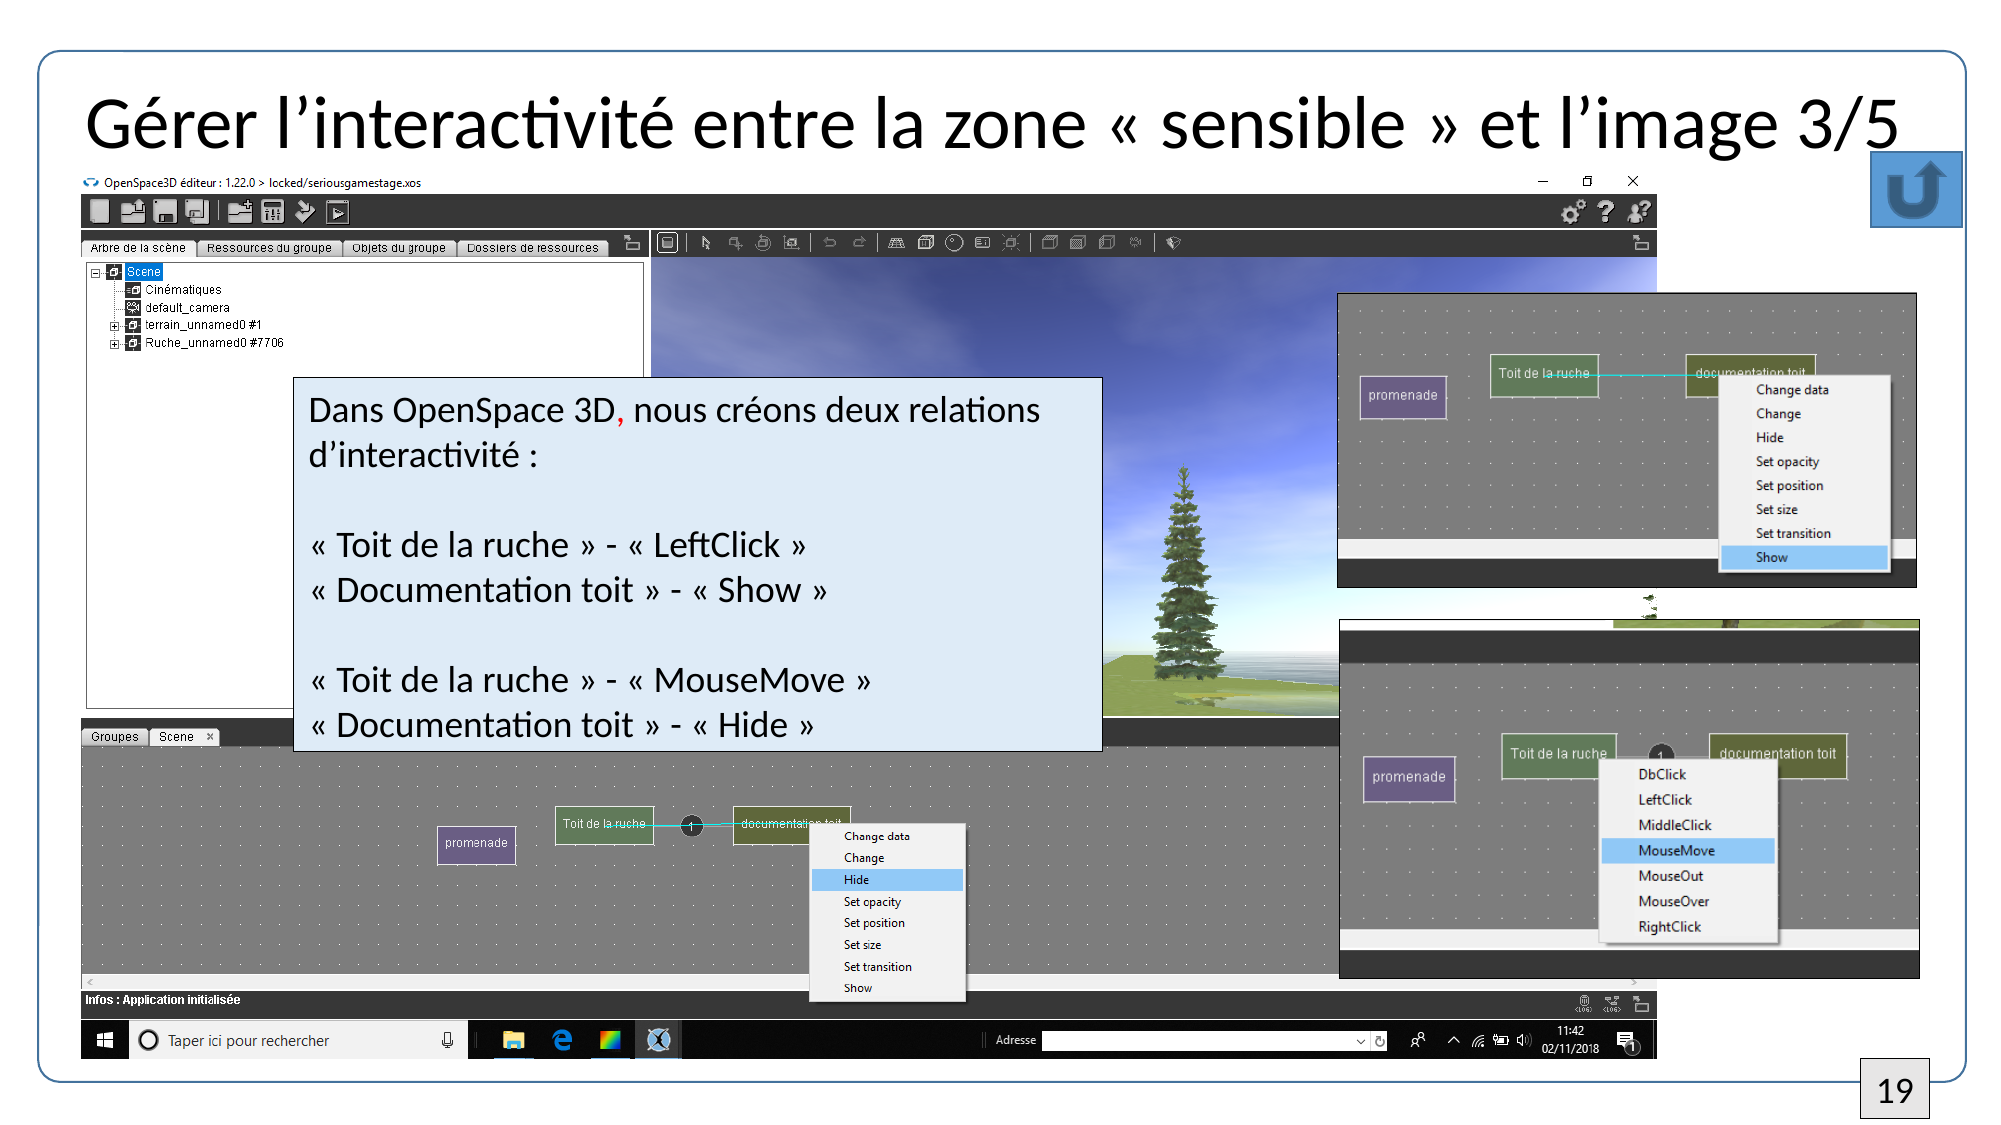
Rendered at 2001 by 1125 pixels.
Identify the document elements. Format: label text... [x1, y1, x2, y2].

text_box 19 [1860, 1058, 1930, 1119]
text_box [1870, 151, 1963, 228]
picture [81, 171, 1920, 1059]
text_box [37, 49, 1967, 1083]
text_box Gérer l’interactivité entre la zone « sensible » et l’image 3/5 [55, 65, 1950, 171]
